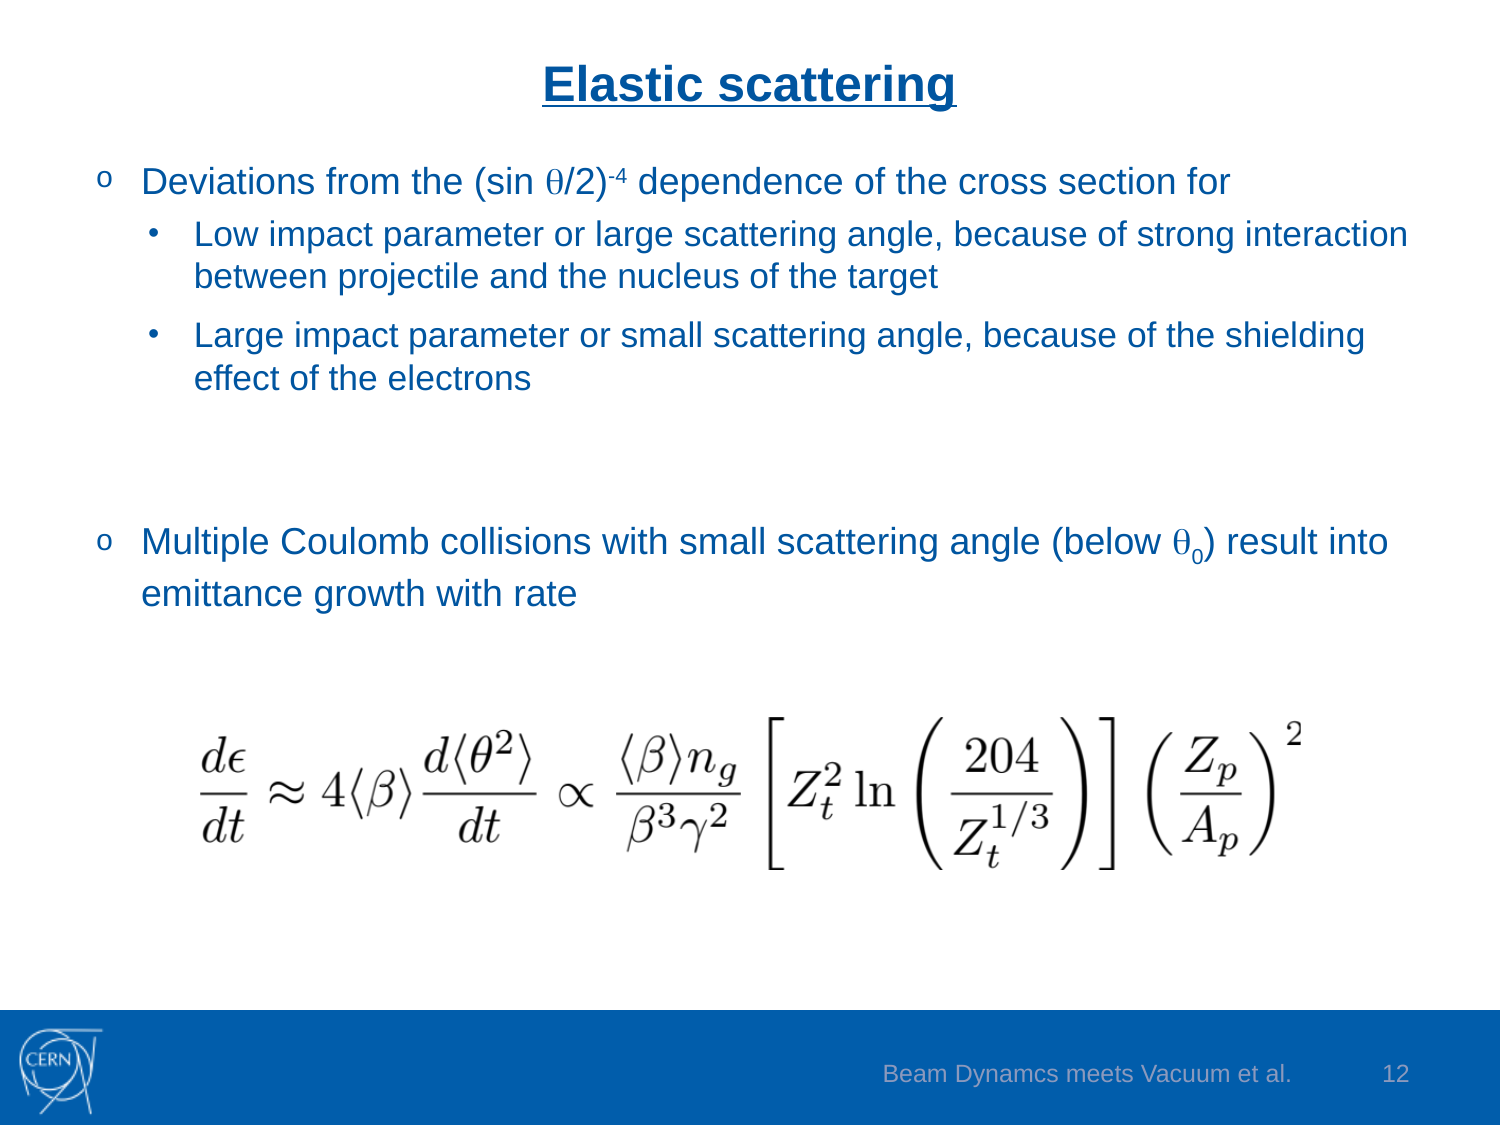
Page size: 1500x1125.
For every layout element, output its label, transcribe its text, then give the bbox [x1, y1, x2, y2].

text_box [197, 712, 1305, 874]
footer Beam Dynamcs meets Vacuum et al. [850, 1042, 1326, 1103]
picture [198, 715, 1301, 870]
slide_number 12 [1342, 1042, 1425, 1103]
list Deviations from the (sin q/2)-4 dependence of the cross section for Low impact parameter or large scattering angle, because of strong interaction between projectile and the nucleus of the target Large impact parameter or small scattering angle, because of the shielding effect of the electrons Multiple Coulomb collisions with small scattering angle (below q0) result into emittance growth with rate [75, 149, 1425, 984]
title Elastic scattering [75, 38, 1425, 125]
